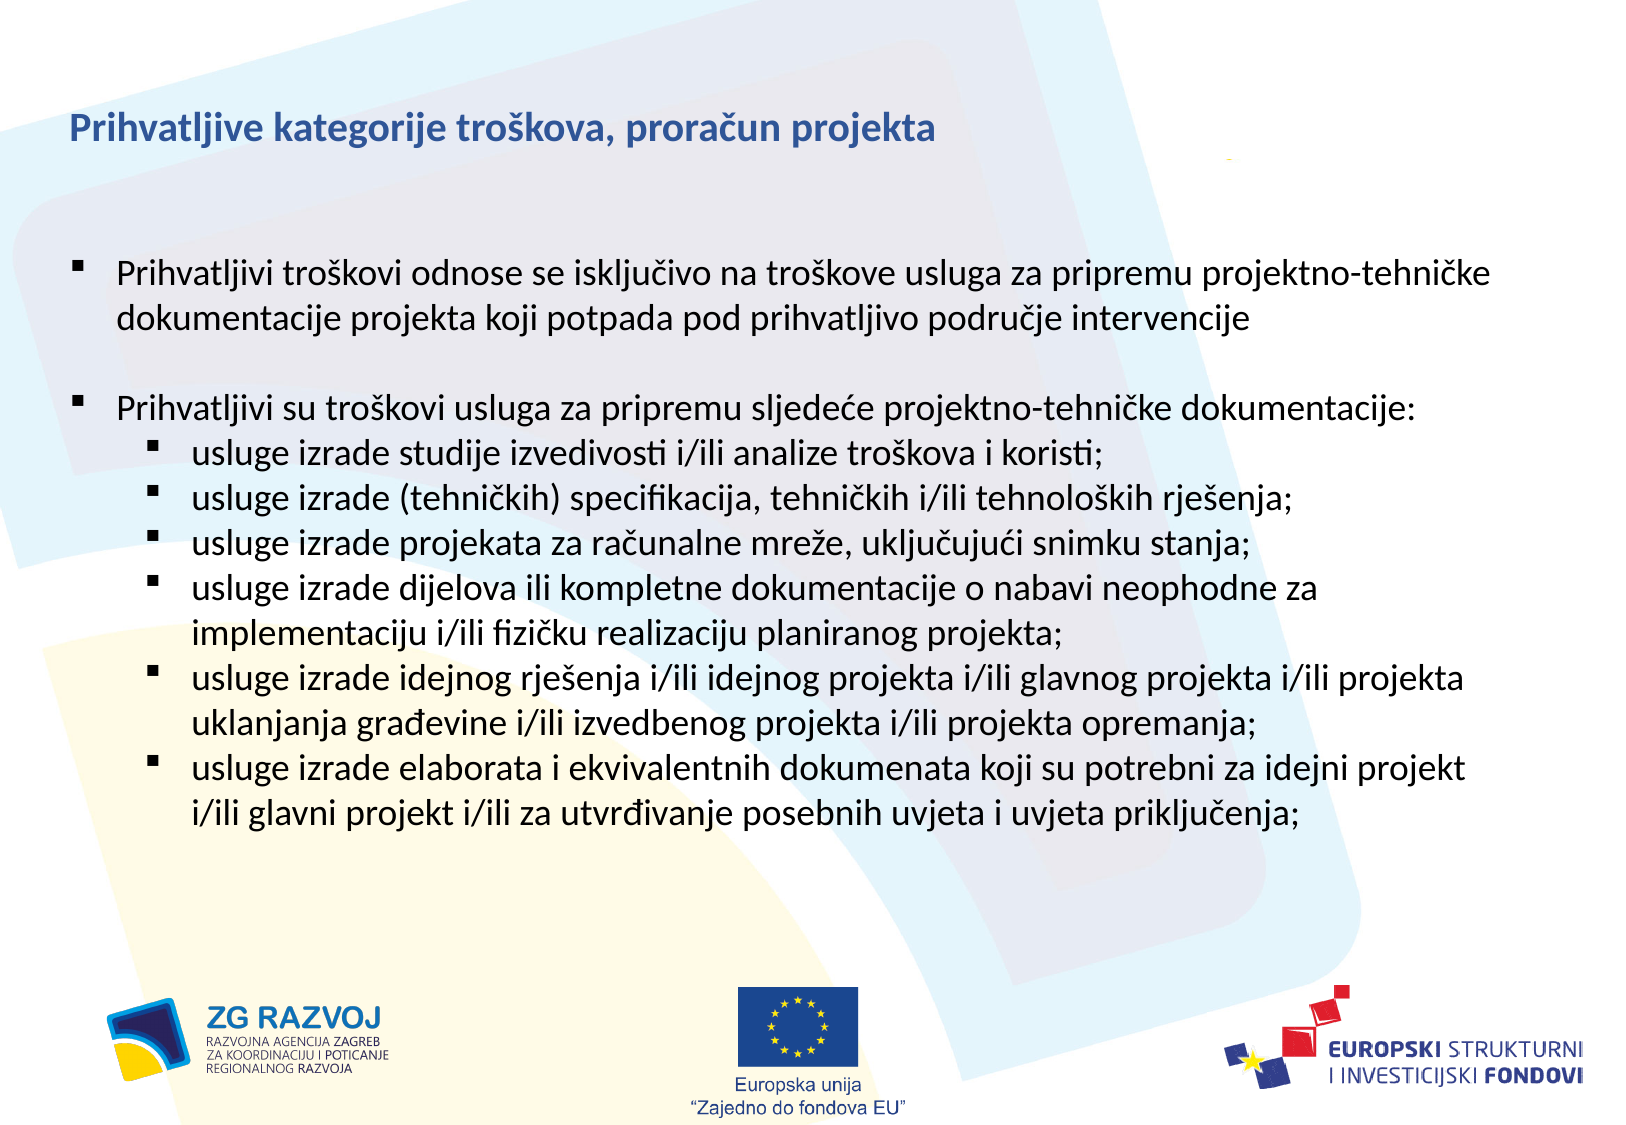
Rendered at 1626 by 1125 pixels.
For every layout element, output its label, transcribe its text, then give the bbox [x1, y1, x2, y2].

picture [0, 0, 1626, 1125]
text_box Prihvatljive kategorije troškova, proračun projekta [54, 92, 1160, 158]
text_box Prihvatljivi troškovi odnose se isključivo na troškove usluga za pripremu projektno-tehničke dokumentacije projekta koji potpada pod prihvatljivo područje intervencije Prihvatljivi su troškovi usluga za pripremu sljedeće projektno-tehničke dokumentacije: usluge izrade studije izvedivosti i/ili analize troškova i koristi; usluge izrade (tehničkih) specifikacija, tehničkih i/ili tehnoloških rješenja; usluge izrade projekata za računalne mreže, uključujući snimku stanja; usluge izrade dijelova ili kompletne dokumentacije o nabavi neophodne za implementaciju i/ili fizičku realizaciju planiranog projekta; usluge izrade idejnog rješenja i/ili idejnog projekta i/ili glavnog projekta i/ili projekta uklanjanja građevine i/ili izvedbenog projekta i/ili projekta opremanja; usluge izrade elaborata i ekvivalentnih dokumenata koji su potrebni za idejni projekt i/ili glavni projekt i/ili za utvrđivanje posebnih uvjeta i uvjeta priključenja; [54, 240, 1521, 1125]
picture [691, 985, 905, 1118]
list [1224, 985, 1583, 1089]
picture [94, 985, 401, 1094]
